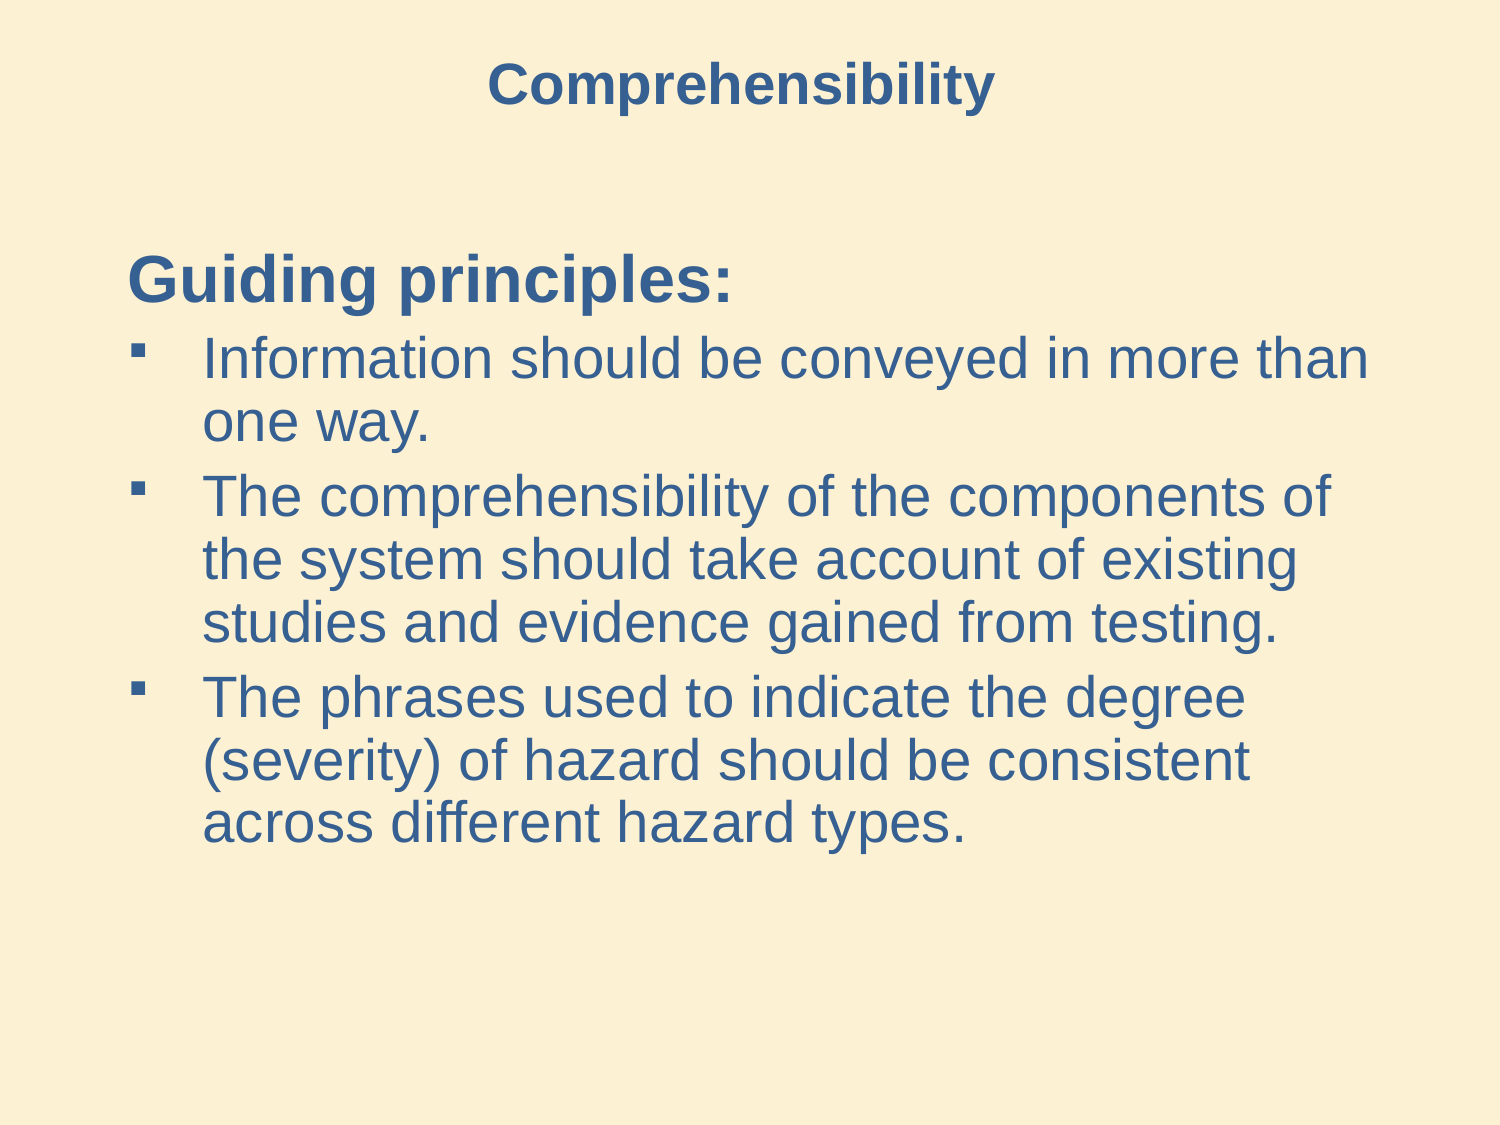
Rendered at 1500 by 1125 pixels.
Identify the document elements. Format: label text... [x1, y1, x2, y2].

list Guiding principles: Information should be conveyed in more than one way. The comprehensibility of the components of the system should take account of existing studies and evidence gained from testing. The phrases used to indicate the degree (severity) of hazard should be consistent across different hazard types. [112, 237, 1388, 913]
title Comprehensibility [75, 0, 1425, 175]
